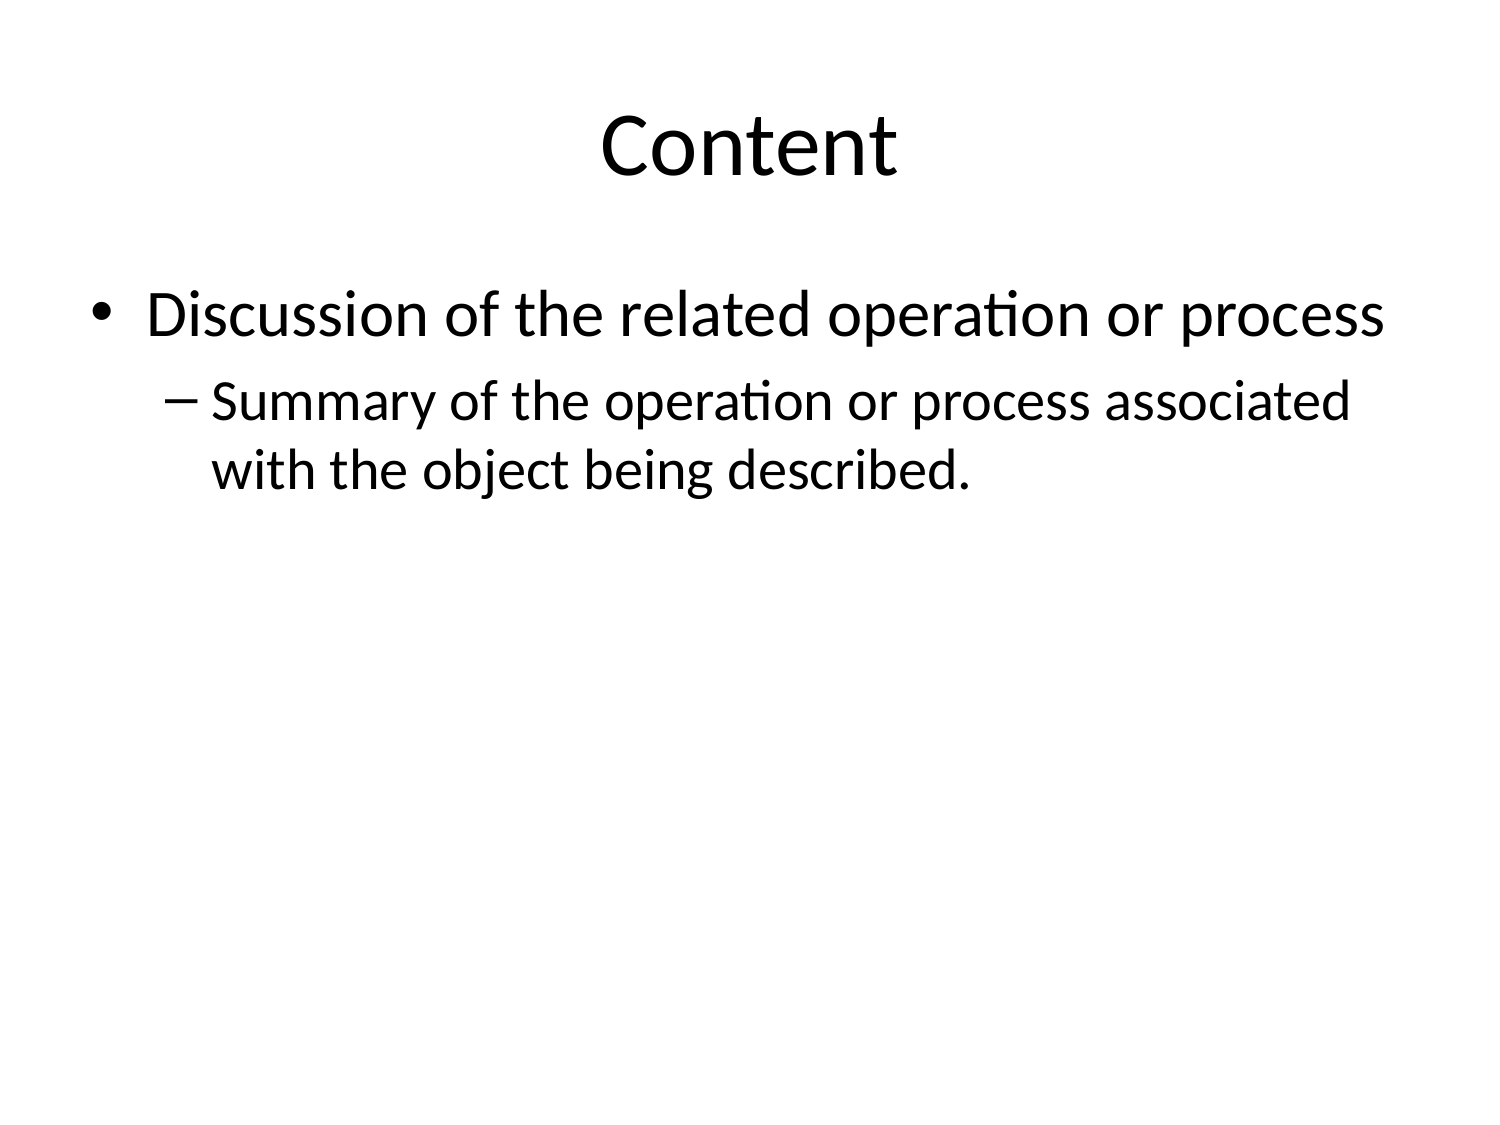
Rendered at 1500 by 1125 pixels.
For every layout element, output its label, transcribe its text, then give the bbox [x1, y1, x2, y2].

list Discussion of the related operation or process Summary of the operation or process associated with the object being described. [75, 262, 1425, 1005]
title Content [75, 45, 1425, 233]
